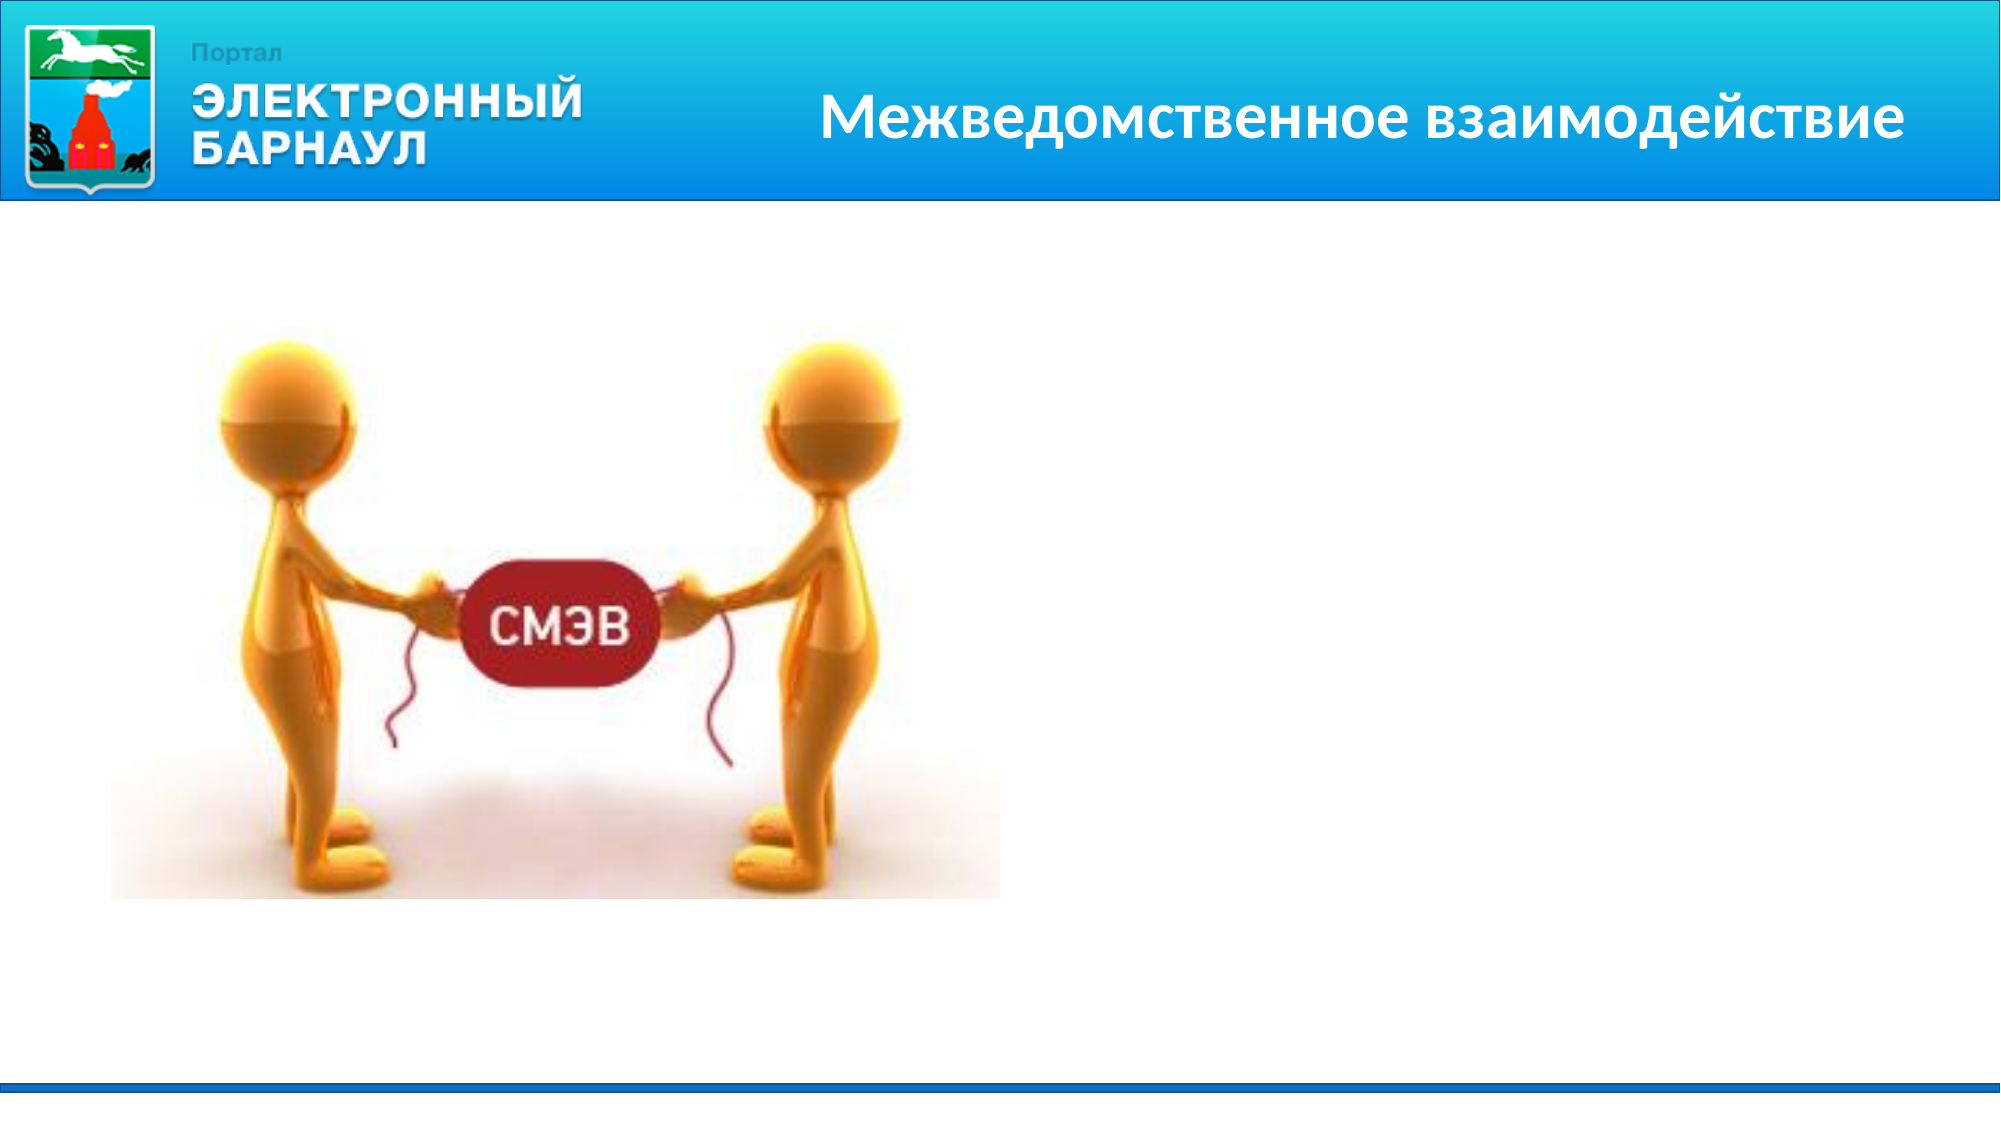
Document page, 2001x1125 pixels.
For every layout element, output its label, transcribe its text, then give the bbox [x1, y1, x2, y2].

text_box [0, 1083, 2000, 1093]
picture [111, 326, 1001, 899]
picture [24, 25, 583, 204]
text_box Межведомственное взаимодействие [732, 73, 1994, 153]
text_box [0, 0, 2000, 201]
